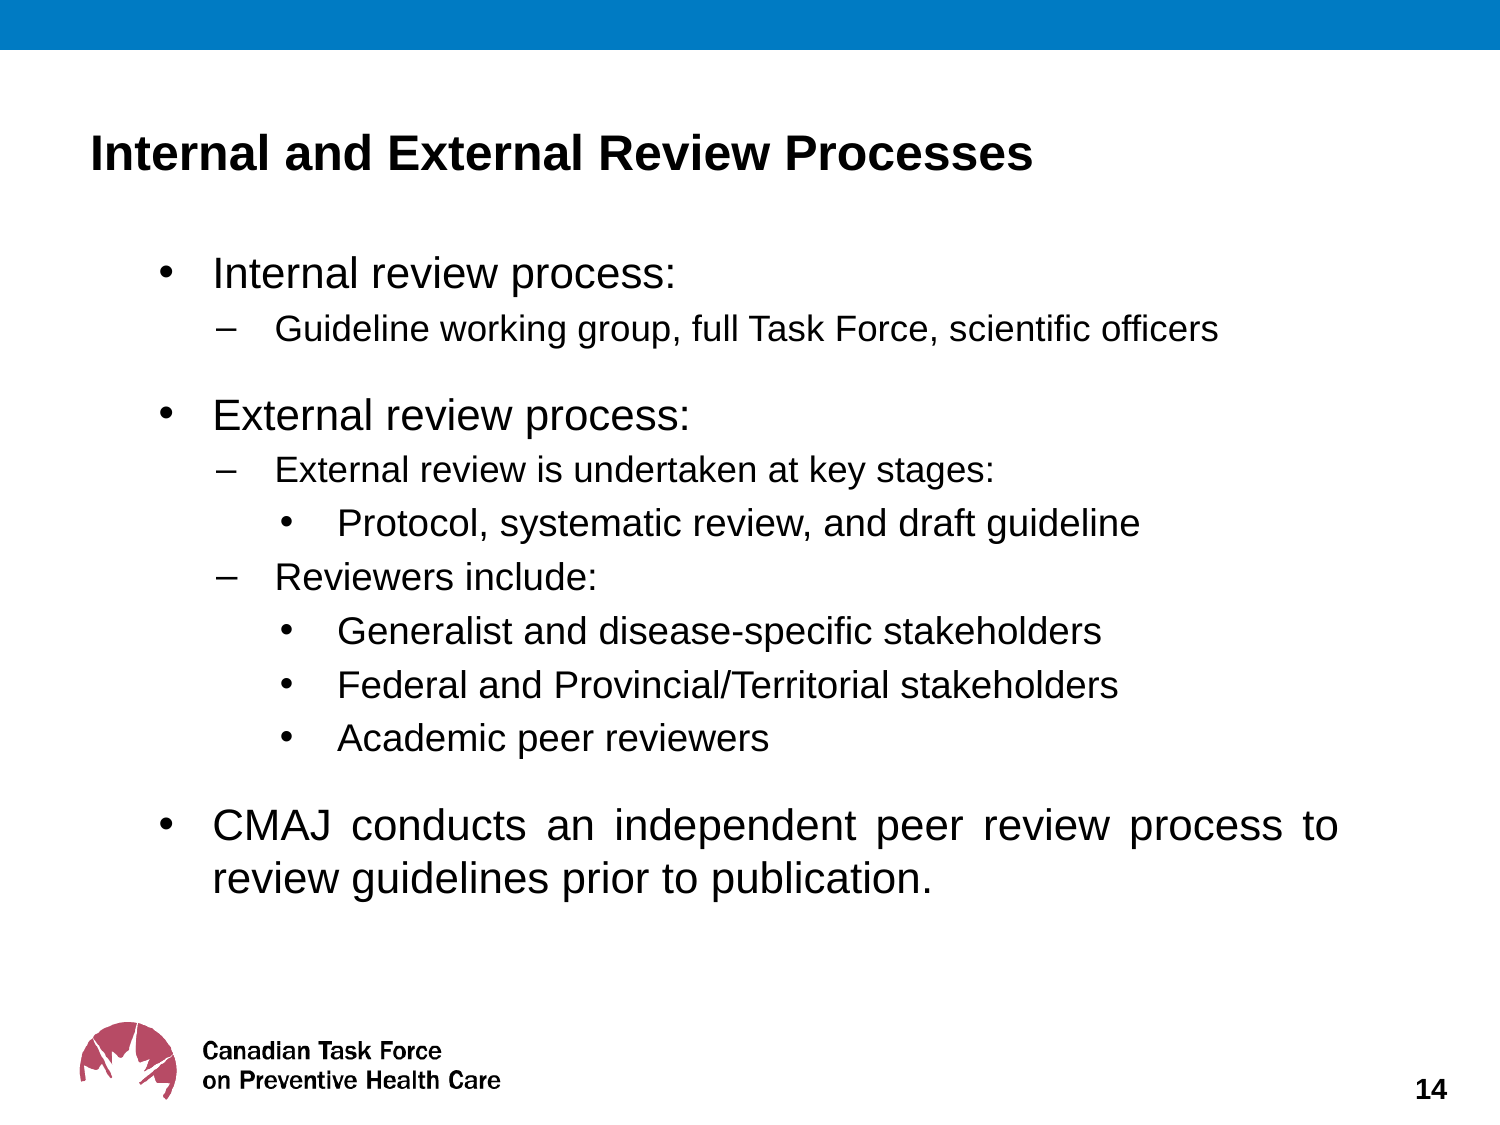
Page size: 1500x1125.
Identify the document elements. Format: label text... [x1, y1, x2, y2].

title Internal and External Review Processes [75, 87, 1425, 213]
slide_number 14 [1149, 1062, 1463, 1113]
picture [75, 1021, 504, 1100]
list Internal review process: Guideline working group, full Task Force, scientific officers External review process: External review is undertaken at key stages: Protocol, systematic review, and draft guideline Reviewers include: Generalist and disease-specific stakeholders Federal and Provincial/Territorial stakeholders Academic peer reviewers CMAJ conducts an independent peer review process to review guidelines prior to publication. [143, 237, 1357, 913]
